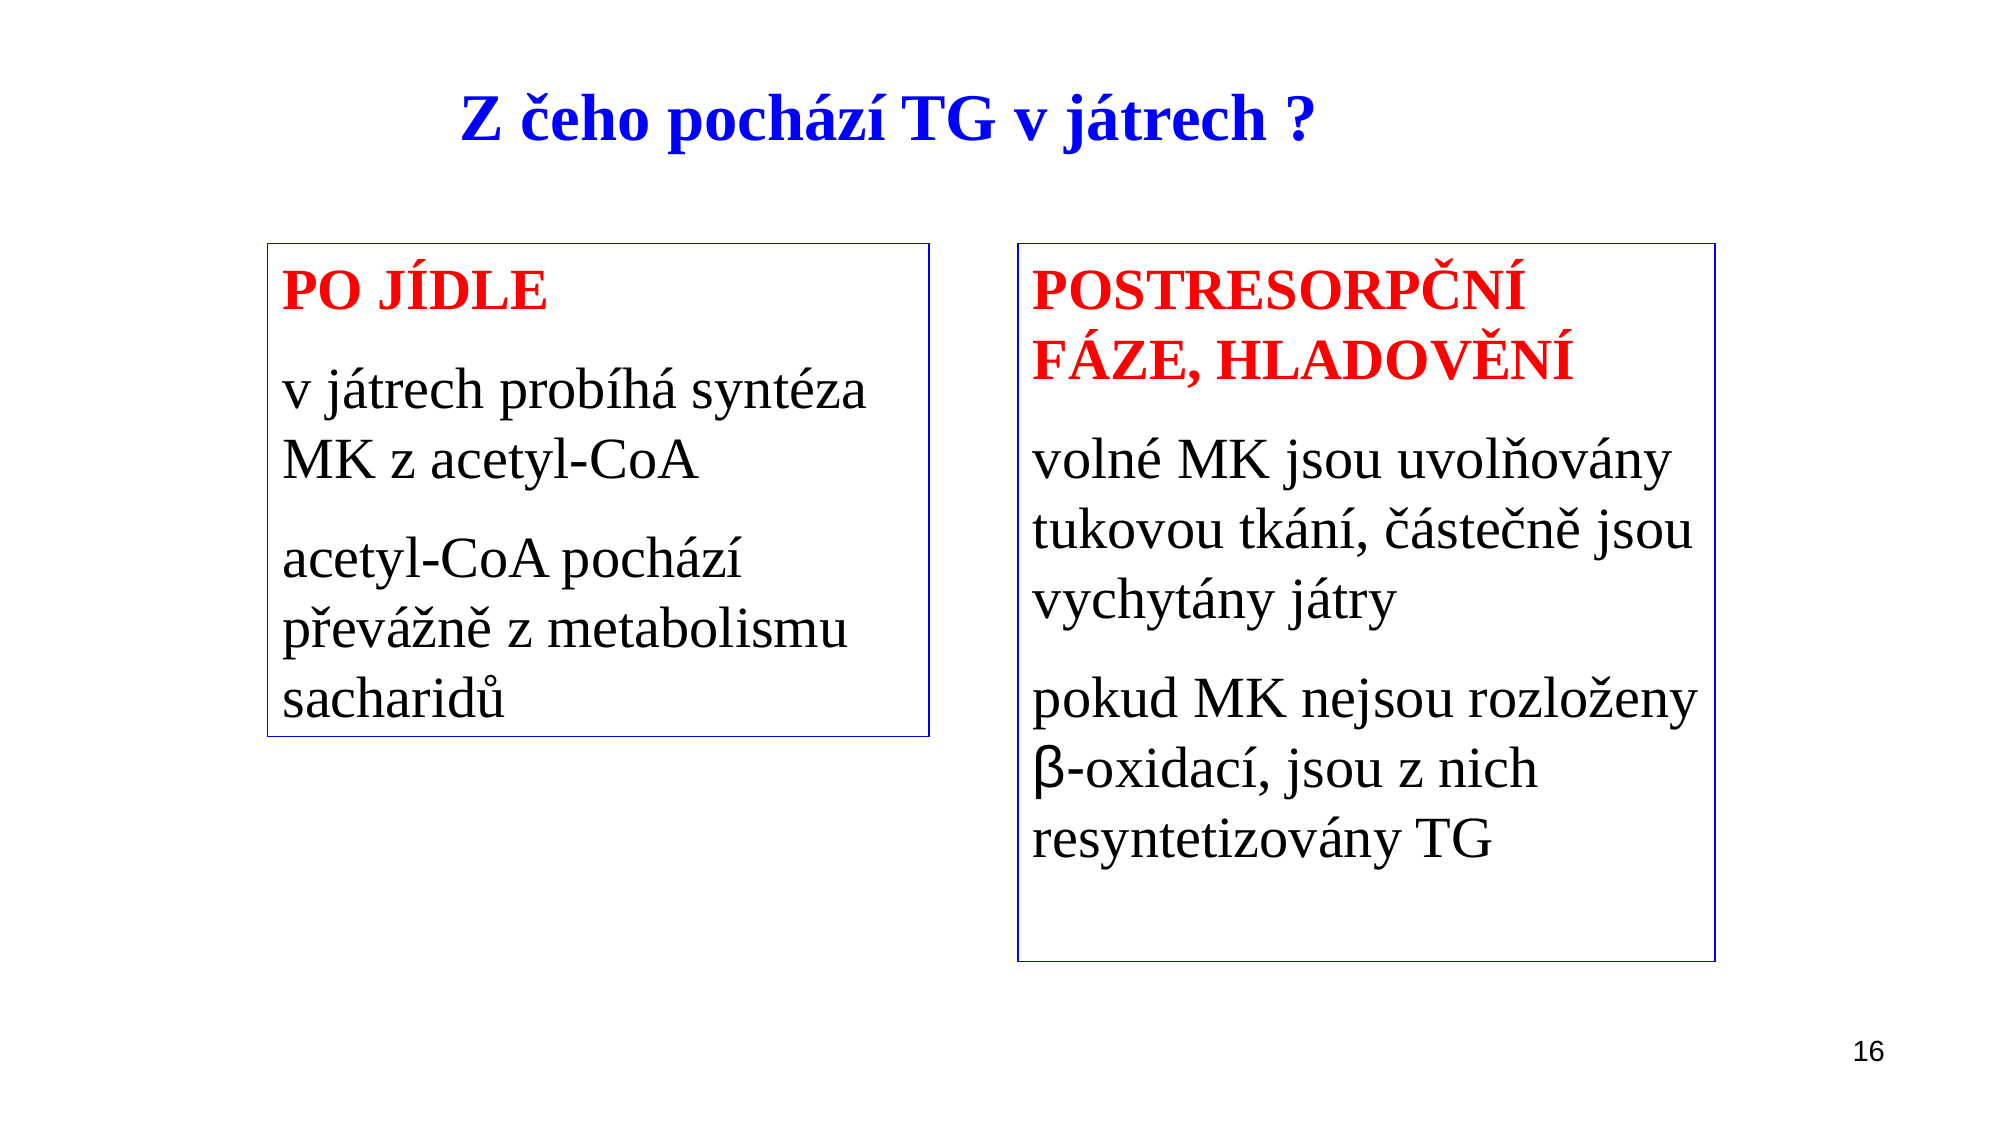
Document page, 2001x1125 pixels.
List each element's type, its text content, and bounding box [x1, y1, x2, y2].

text_box Z čeho pochází TG v játrech ? [444, 65, 1603, 161]
slide_number 16 [1433, 1024, 1900, 1103]
text_box POSTRESORPČNÍ FÁZE, HLADOVĚNÍ volné MK jsou uvolňovány tukovou tkání, částečně jsou vychytány játry pokud MK nejsou rozloženy β-oxidací, jsou z nich resyntetizovány TG [1018, 243, 1715, 962]
text_box PO JÍDLE v játrech probíhá syntéza MK z acetyl-CoA acetyl-CoA pochází převážně z metabolismu sacharidů [267, 243, 930, 737]
